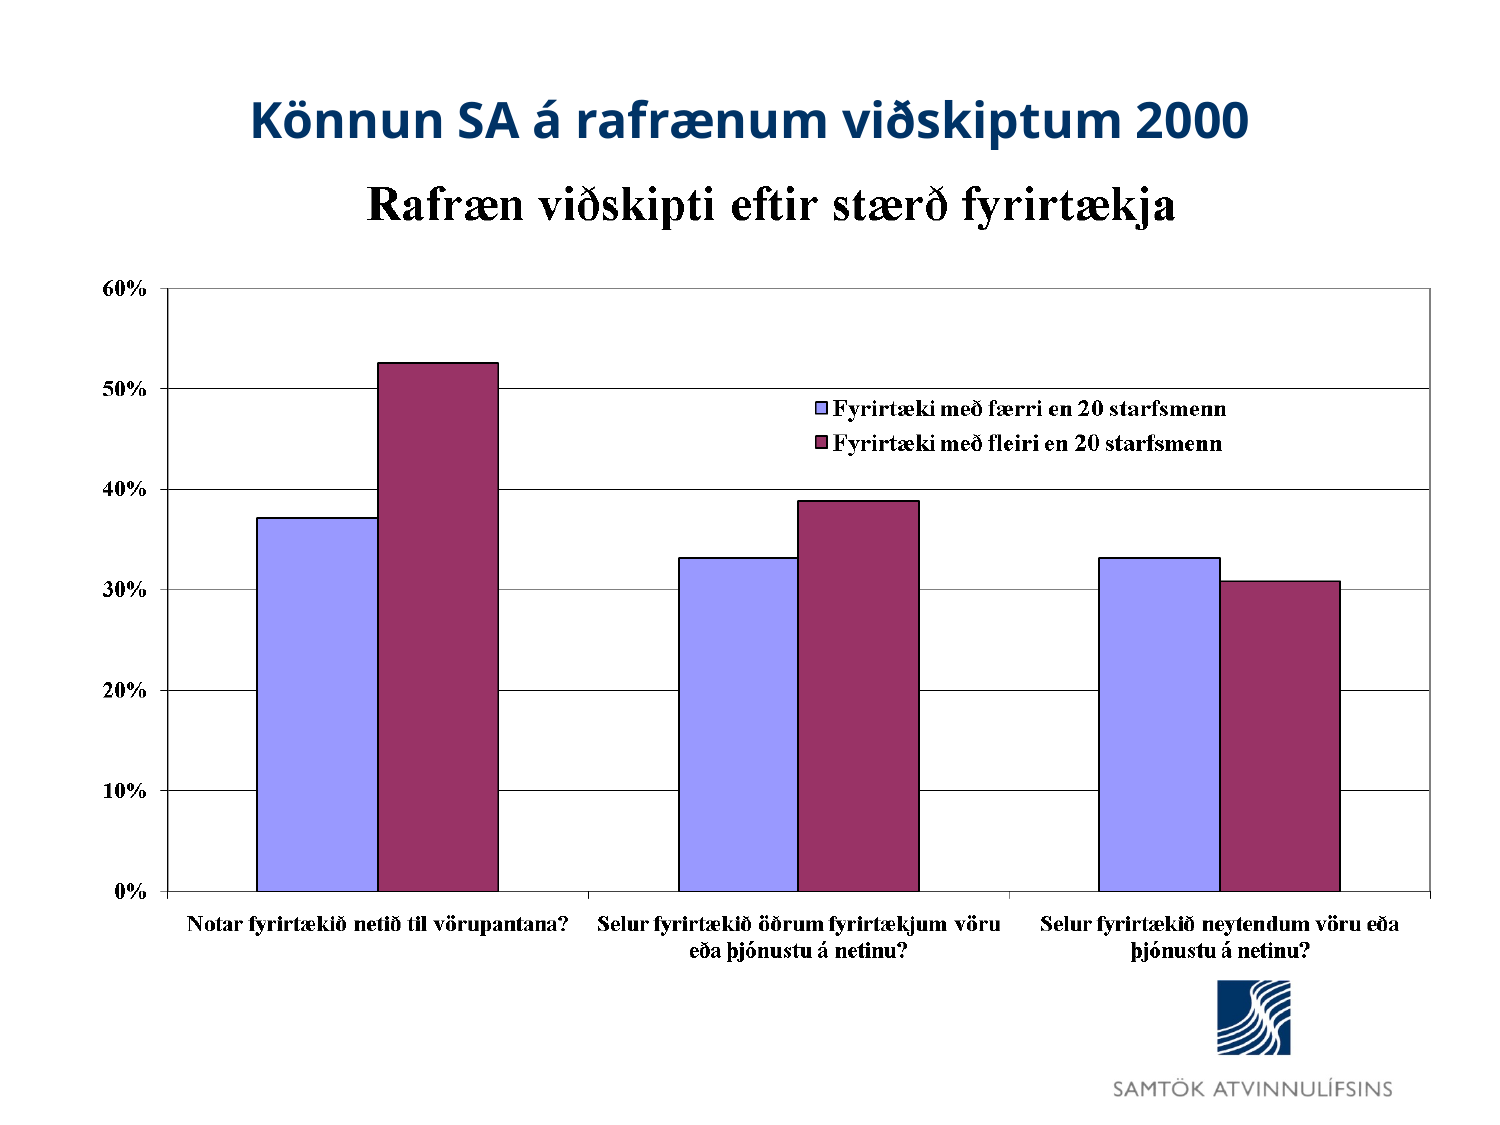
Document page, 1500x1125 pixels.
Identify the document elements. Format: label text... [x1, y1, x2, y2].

picture [81, 152, 1455, 1097]
title Könnun SA á rafrænum viðskiptum 2000 [112, 24, 1388, 150]
